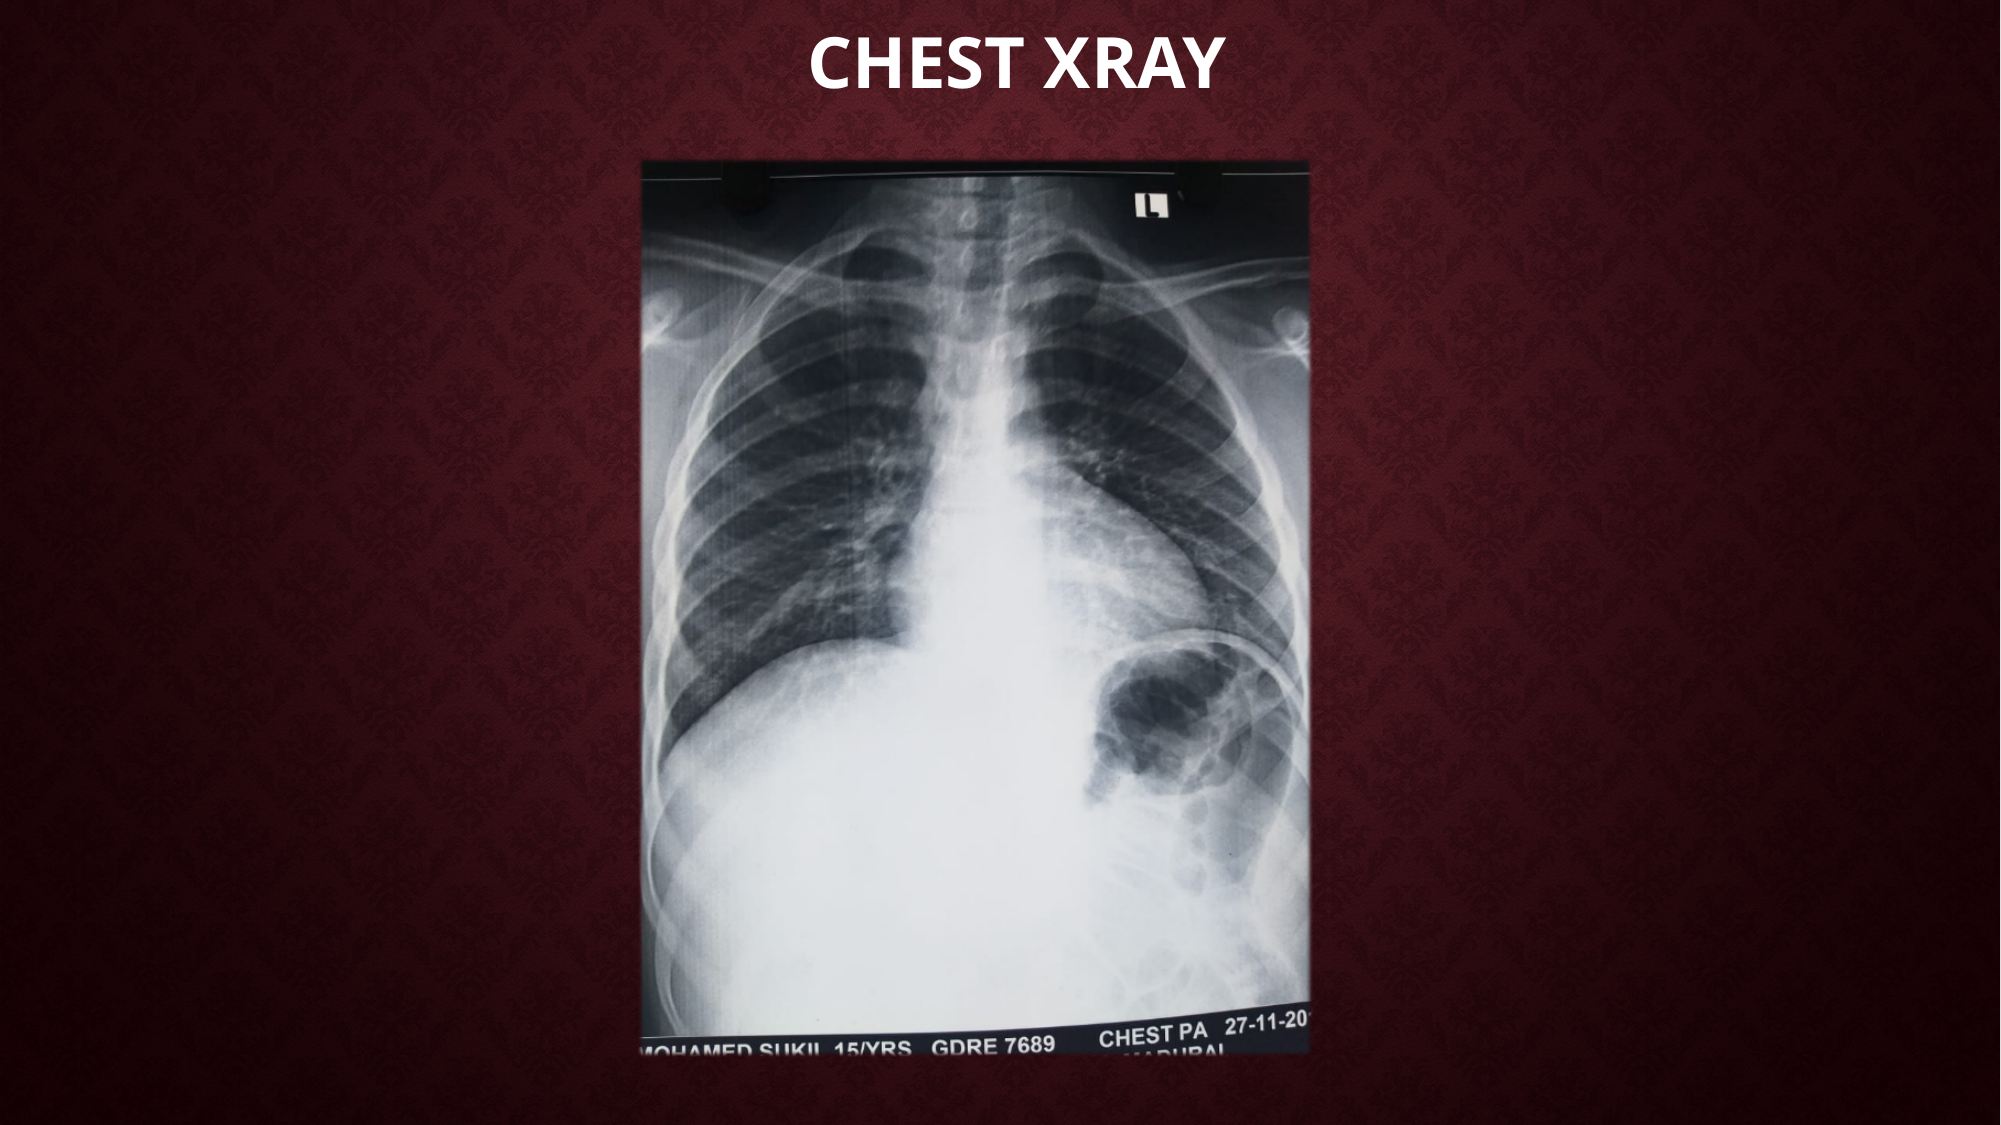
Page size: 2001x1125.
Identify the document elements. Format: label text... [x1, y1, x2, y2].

title CHEST XRAY [167, 0, 1867, 133]
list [637, 156, 1314, 1058]
